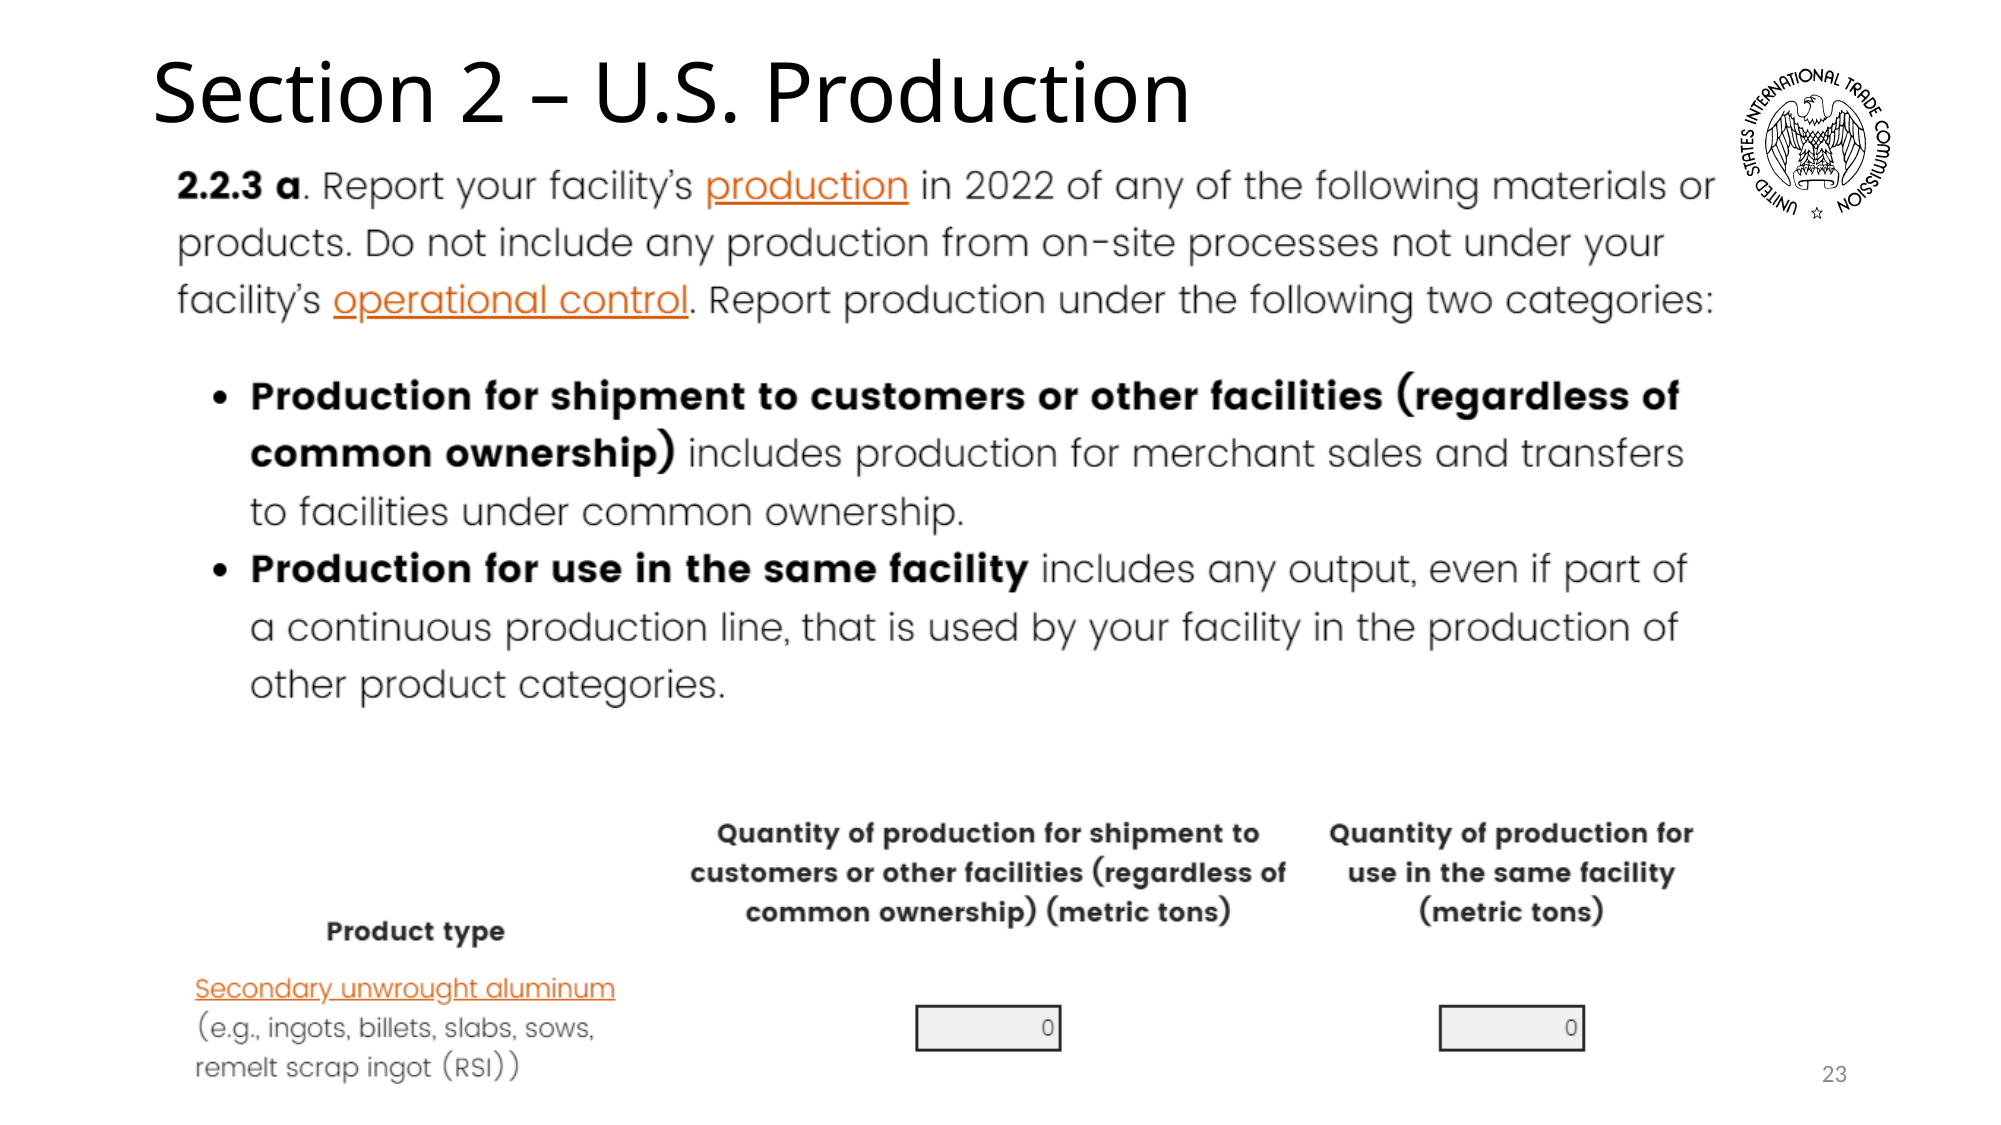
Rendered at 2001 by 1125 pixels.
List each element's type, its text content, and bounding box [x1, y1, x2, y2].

slide_number 23 [1777, 1042, 1863, 1103]
picture [1732, 59, 1900, 234]
title Section 2 – U.S. Production [137, 0, 1863, 191]
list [158, 148, 1777, 1125]
